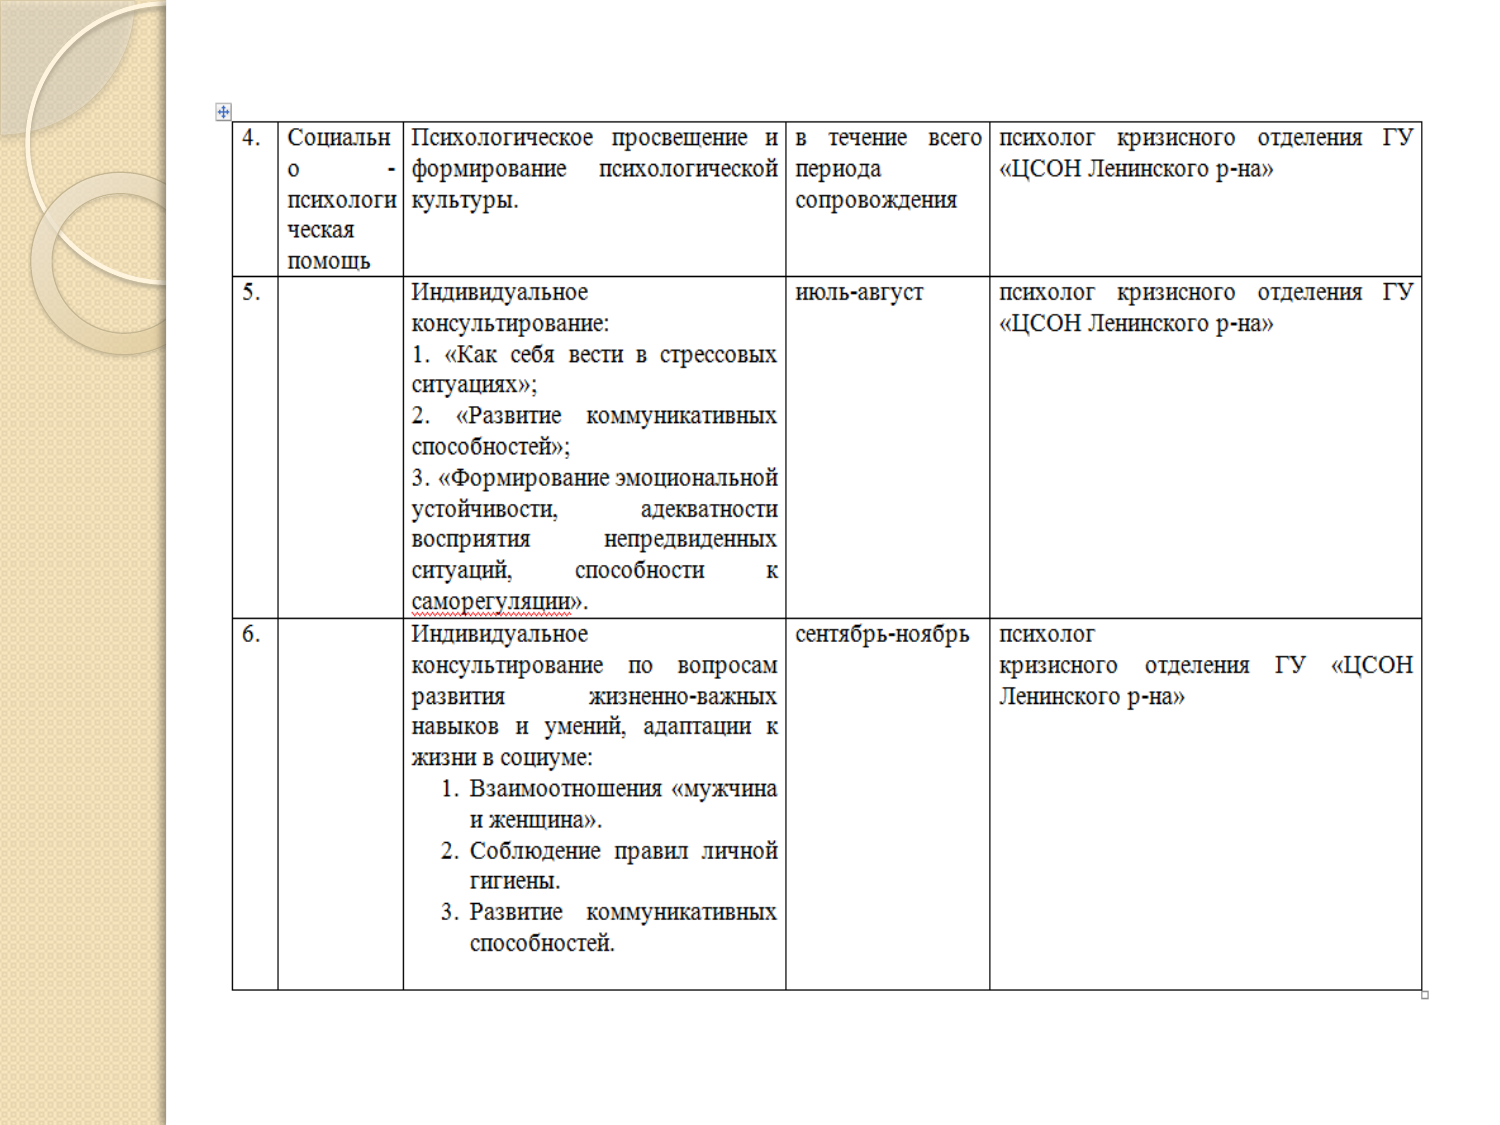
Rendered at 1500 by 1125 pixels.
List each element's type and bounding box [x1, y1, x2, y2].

list [198, 93, 1477, 1026]
